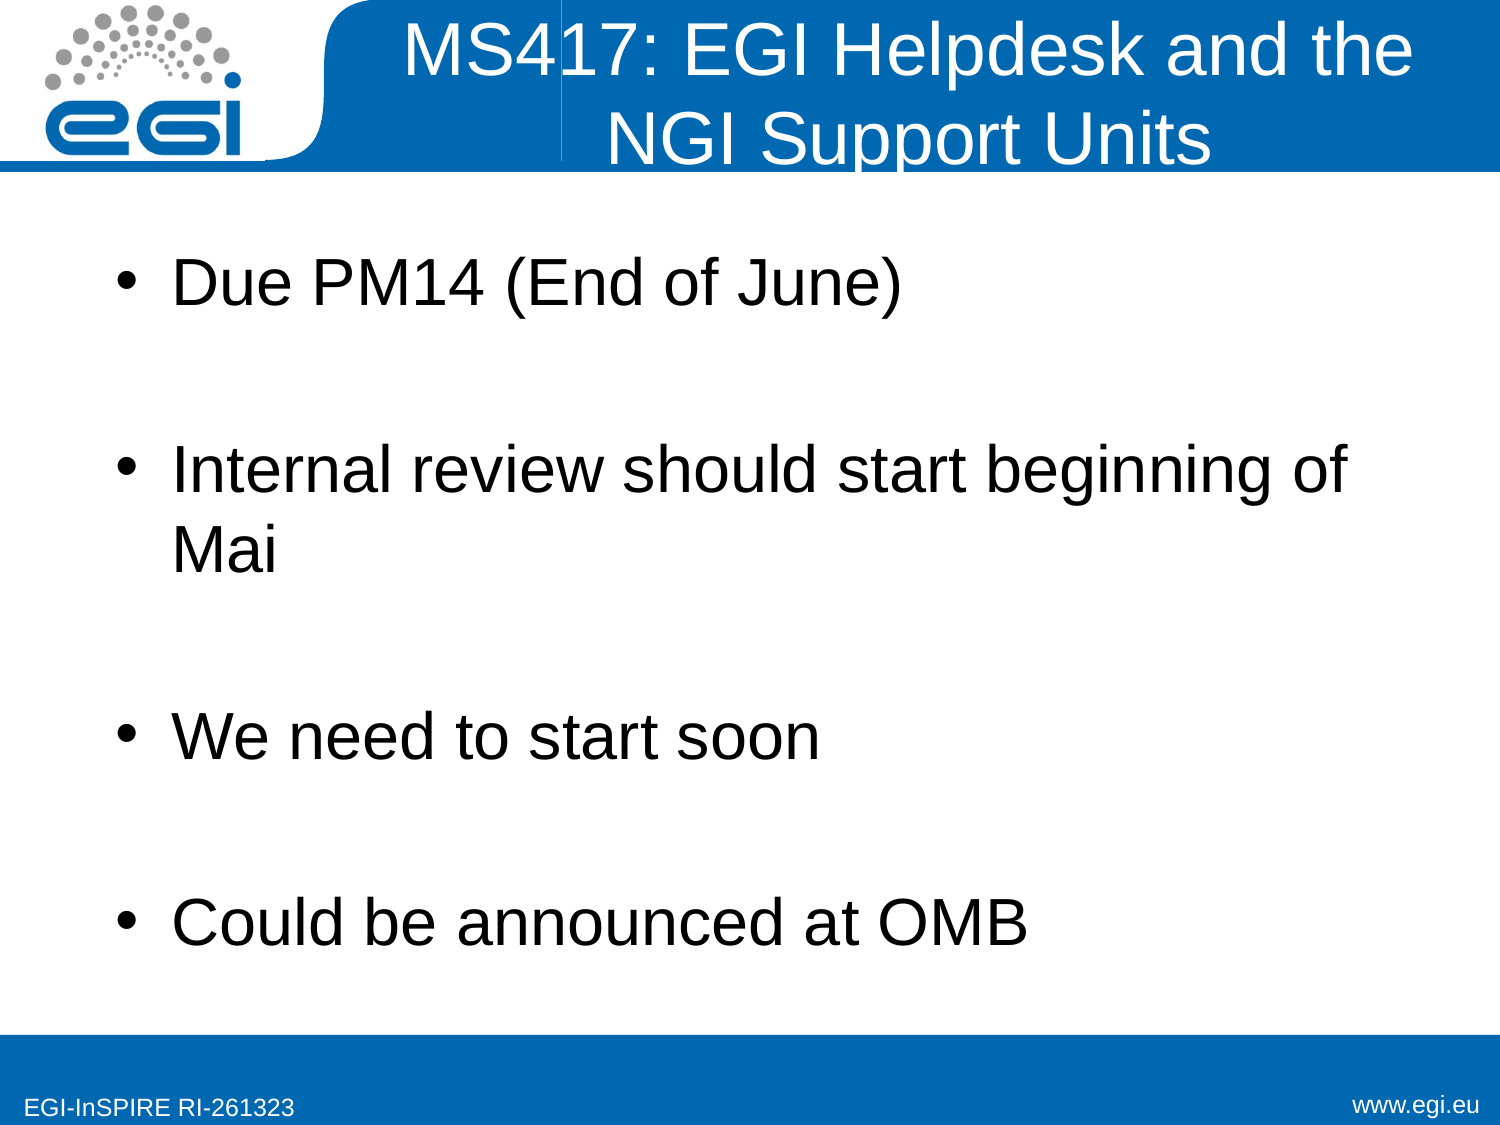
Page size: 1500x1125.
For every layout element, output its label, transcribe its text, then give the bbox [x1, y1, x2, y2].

list Due PM14 (End of June) Internal review should start beginning of Mai We need to start soon Could be announced at OMB [100, 231, 1426, 975]
picture [0, 0, 265, 161]
title MS417: EGI Helpdesk and the NGI Support Units [348, 18, 1471, 162]
